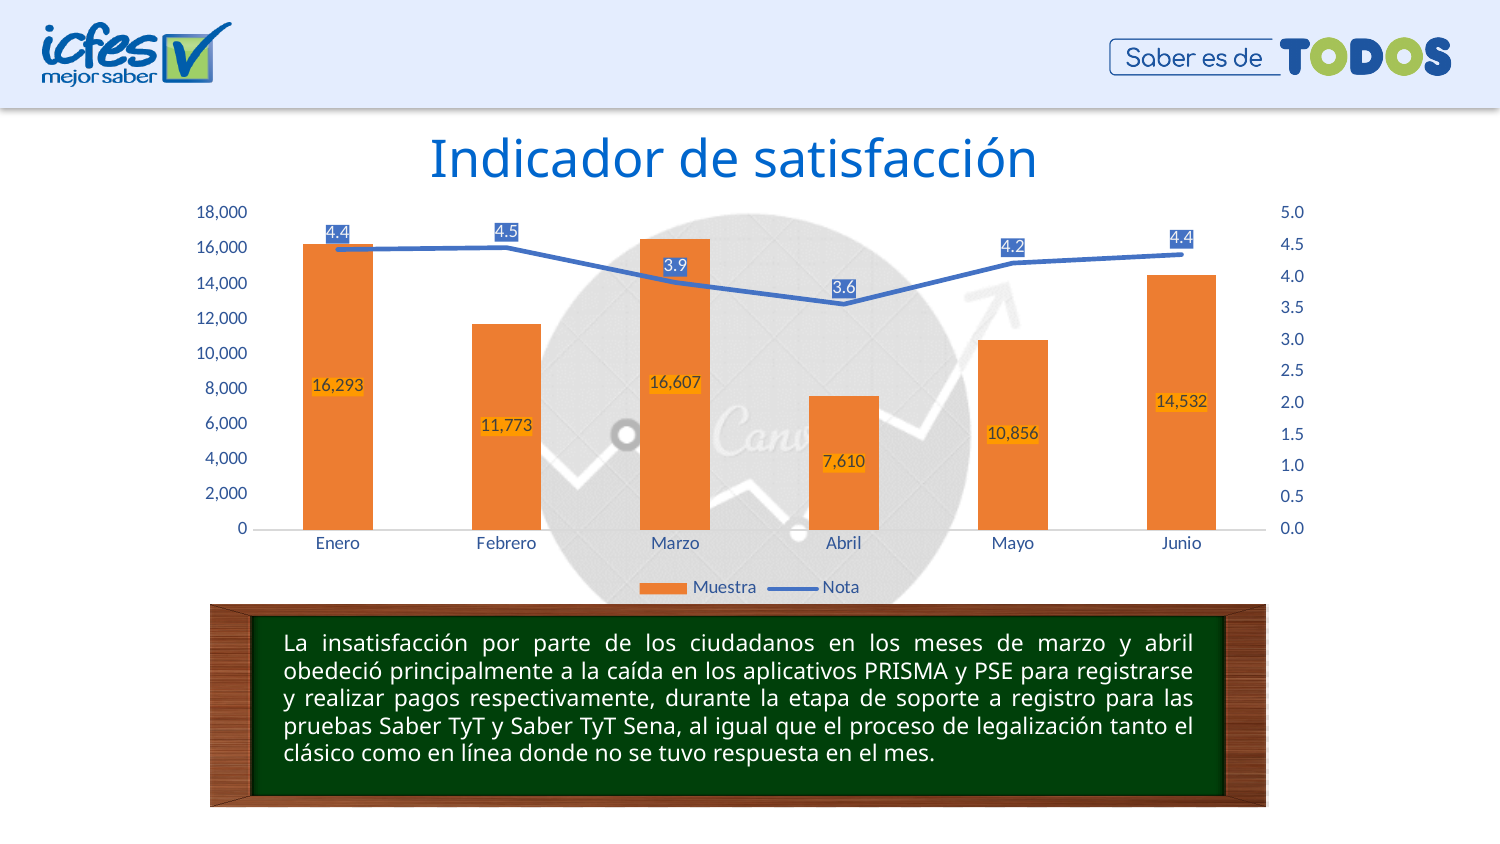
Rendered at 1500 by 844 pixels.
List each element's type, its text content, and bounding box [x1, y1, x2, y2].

picture [1102, 29, 1459, 84]
chart [172, 196, 1328, 605]
picture [42, 21, 232, 87]
picture [209, 605, 1269, 808]
text_box Indicador de satisfacción [71, 108, 1400, 214]
